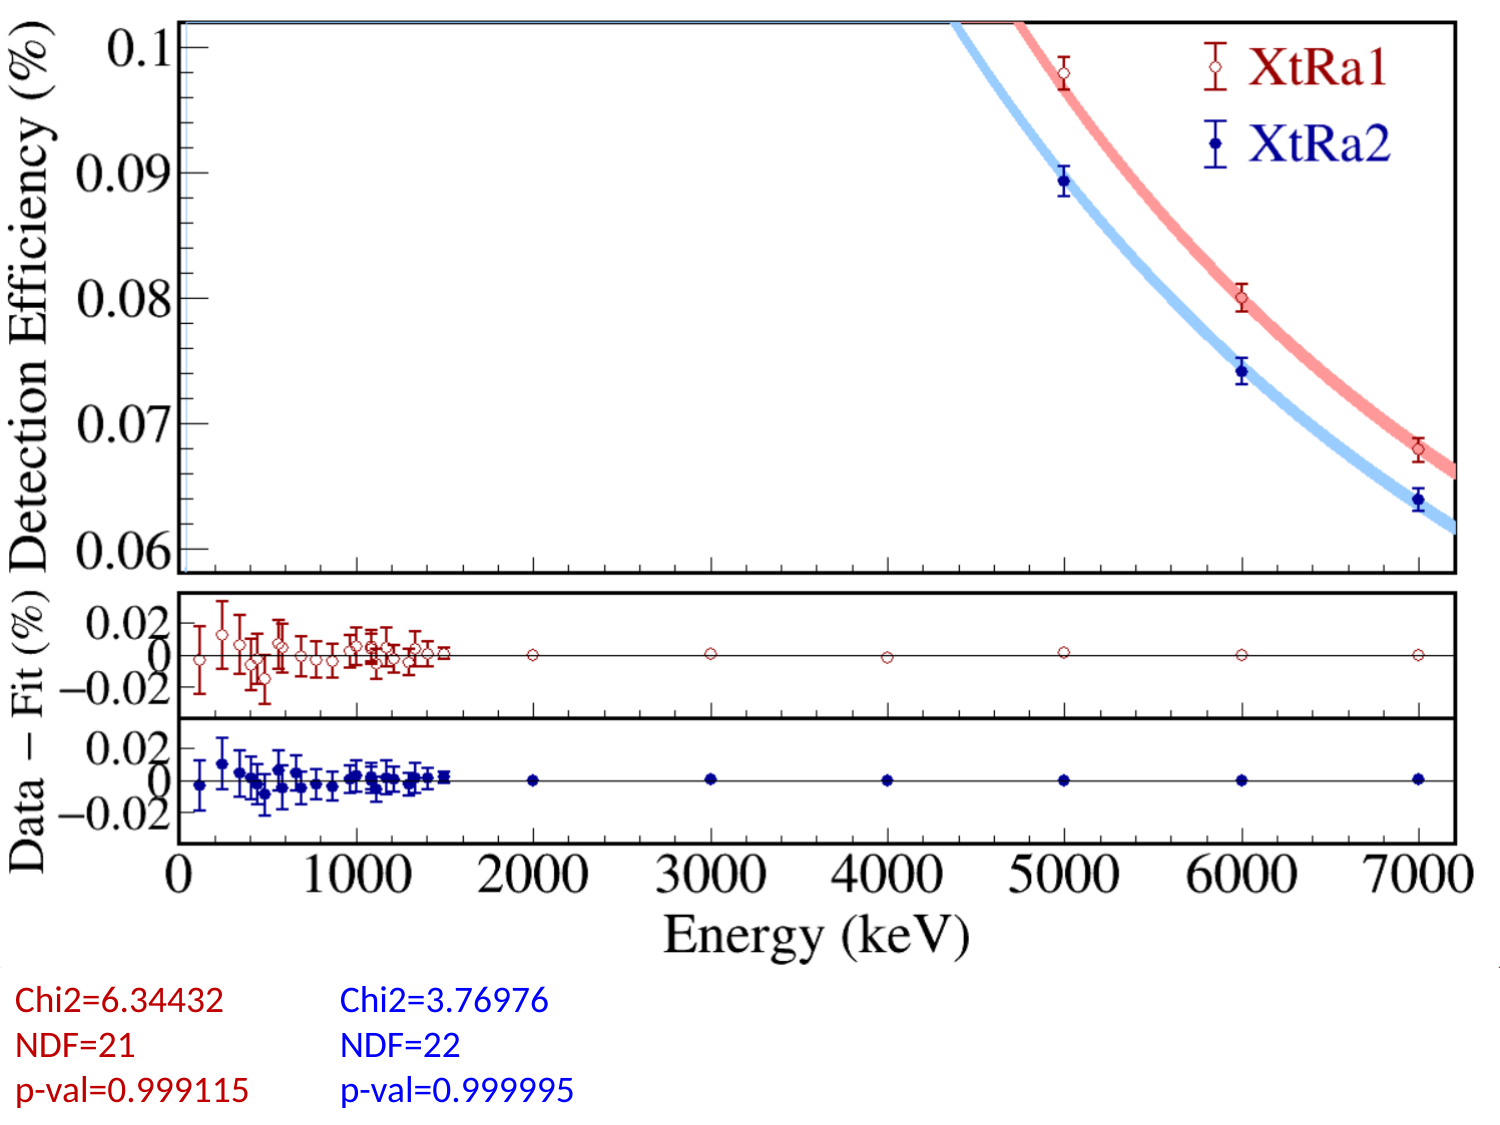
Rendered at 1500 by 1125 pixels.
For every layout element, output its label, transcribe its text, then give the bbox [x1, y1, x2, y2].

picture [0, 0, 1500, 968]
text_box Chi2=3.76976 NDF=22 p-val=0.999995 [325, 968, 650, 1118]
text_box Chi2=6.34432 NDF=21 p-val=0.999115 [0, 968, 325, 1118]
